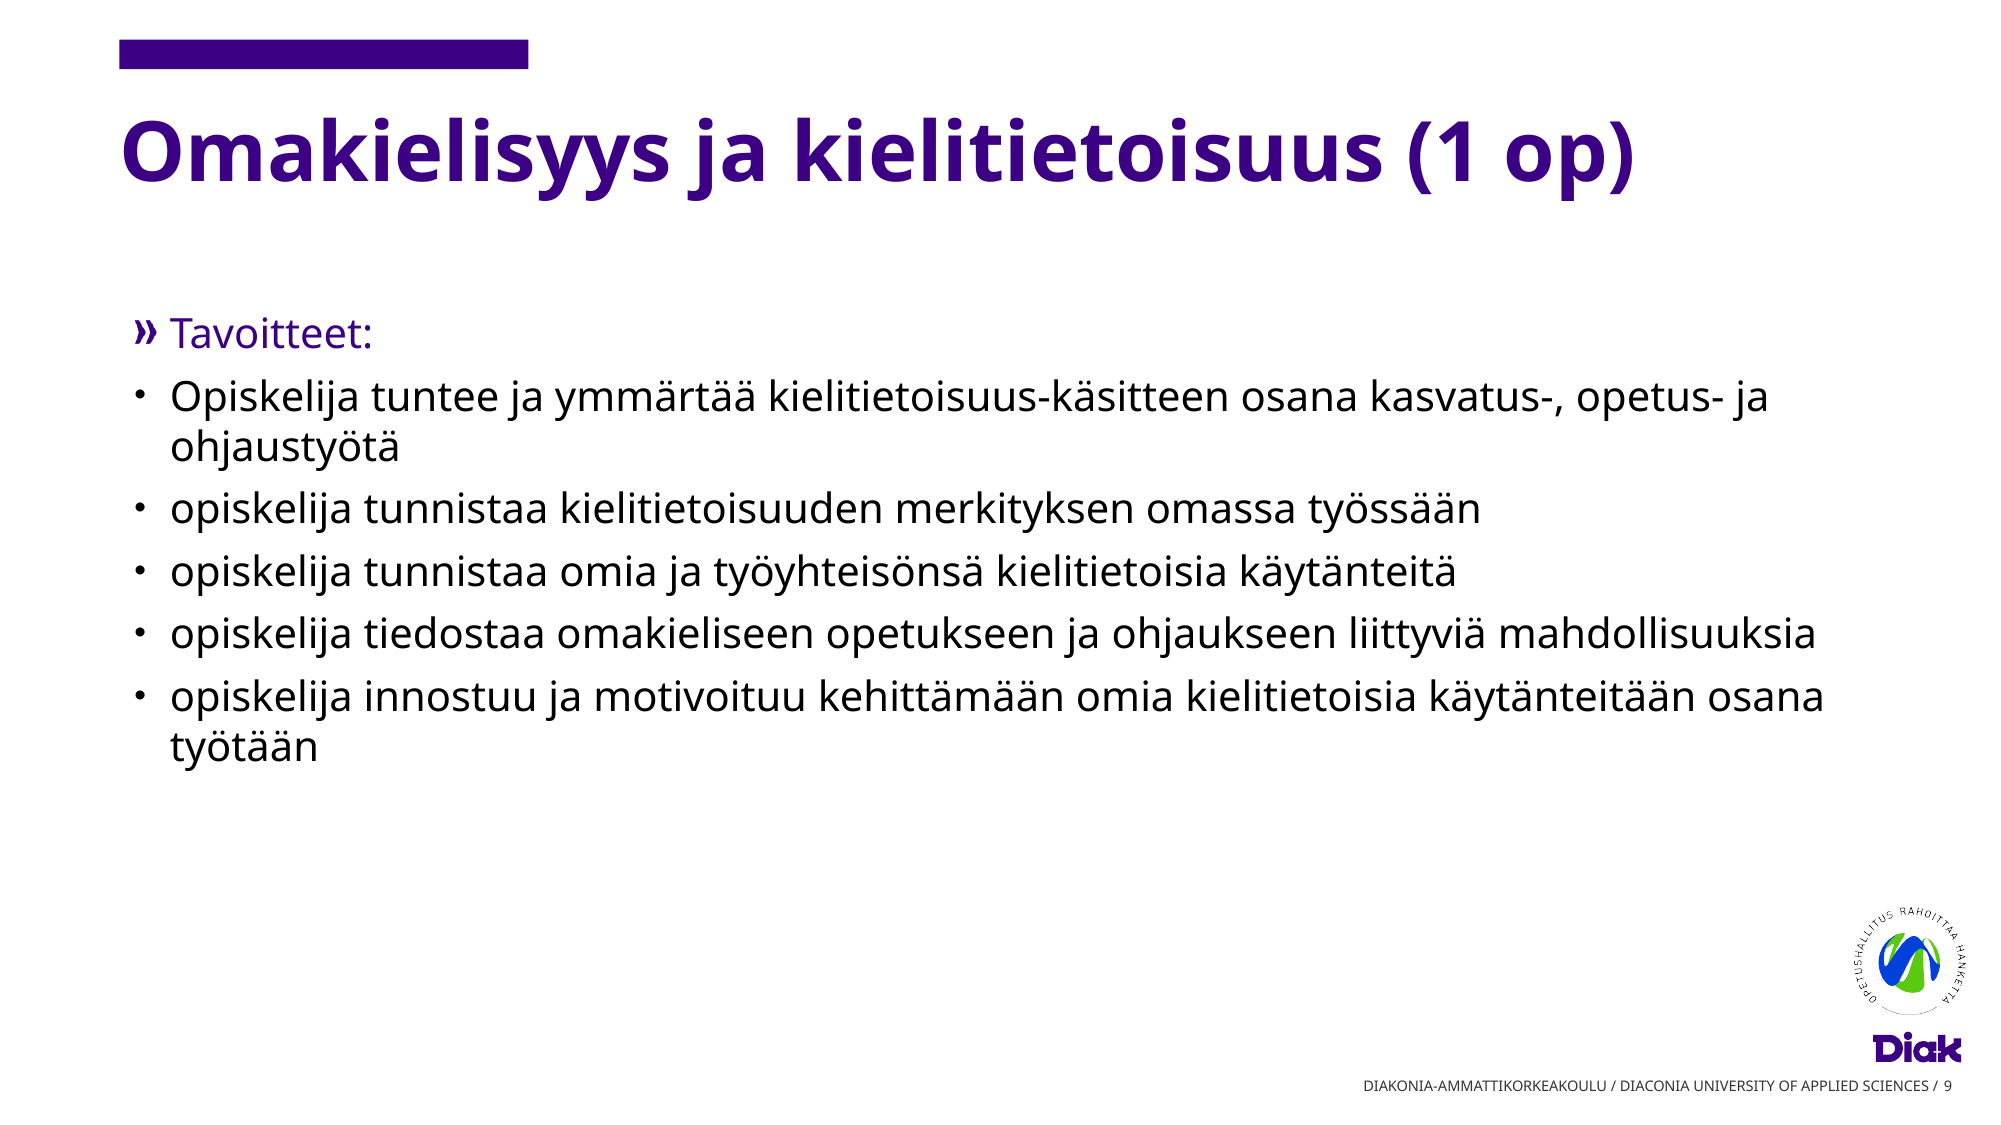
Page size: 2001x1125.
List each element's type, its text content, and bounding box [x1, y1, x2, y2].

picture [134, 320, 157, 344]
slide_number 9 [1943, 1056, 1987, 1117]
title Omakielisyys ja kielitietoisuus (1 op) [119, 110, 1882, 299]
picture [1854, 907, 1966, 1015]
footer DIAKONIA-AMMATTIKORKEAKOULU / DIACONIA UNIVERSITY OF APPLIED SCIENCES / [1269, 1056, 1943, 1117]
list Tavoitteet: Opiskelija tuntee ja ymmärtää kielitietoisuus-käsitteen osana kasvatus-, opetus- ja ohjaustyötä opiskelija tunnistaa kielitietoisuuden merkityksen omassa työssään opiskelija tunnistaa omia ja työyhteisönsä kielitietoisia käytänteitä opiskelija tiedostaa omakieliseen opetukseen ja ohjaukseen liittyviä mahdollisuuksia opiskelija innostuu ja motivoituu kehittämään omia kielitietoisia käytänteitään osana työtään [119, 299, 1882, 1006]
